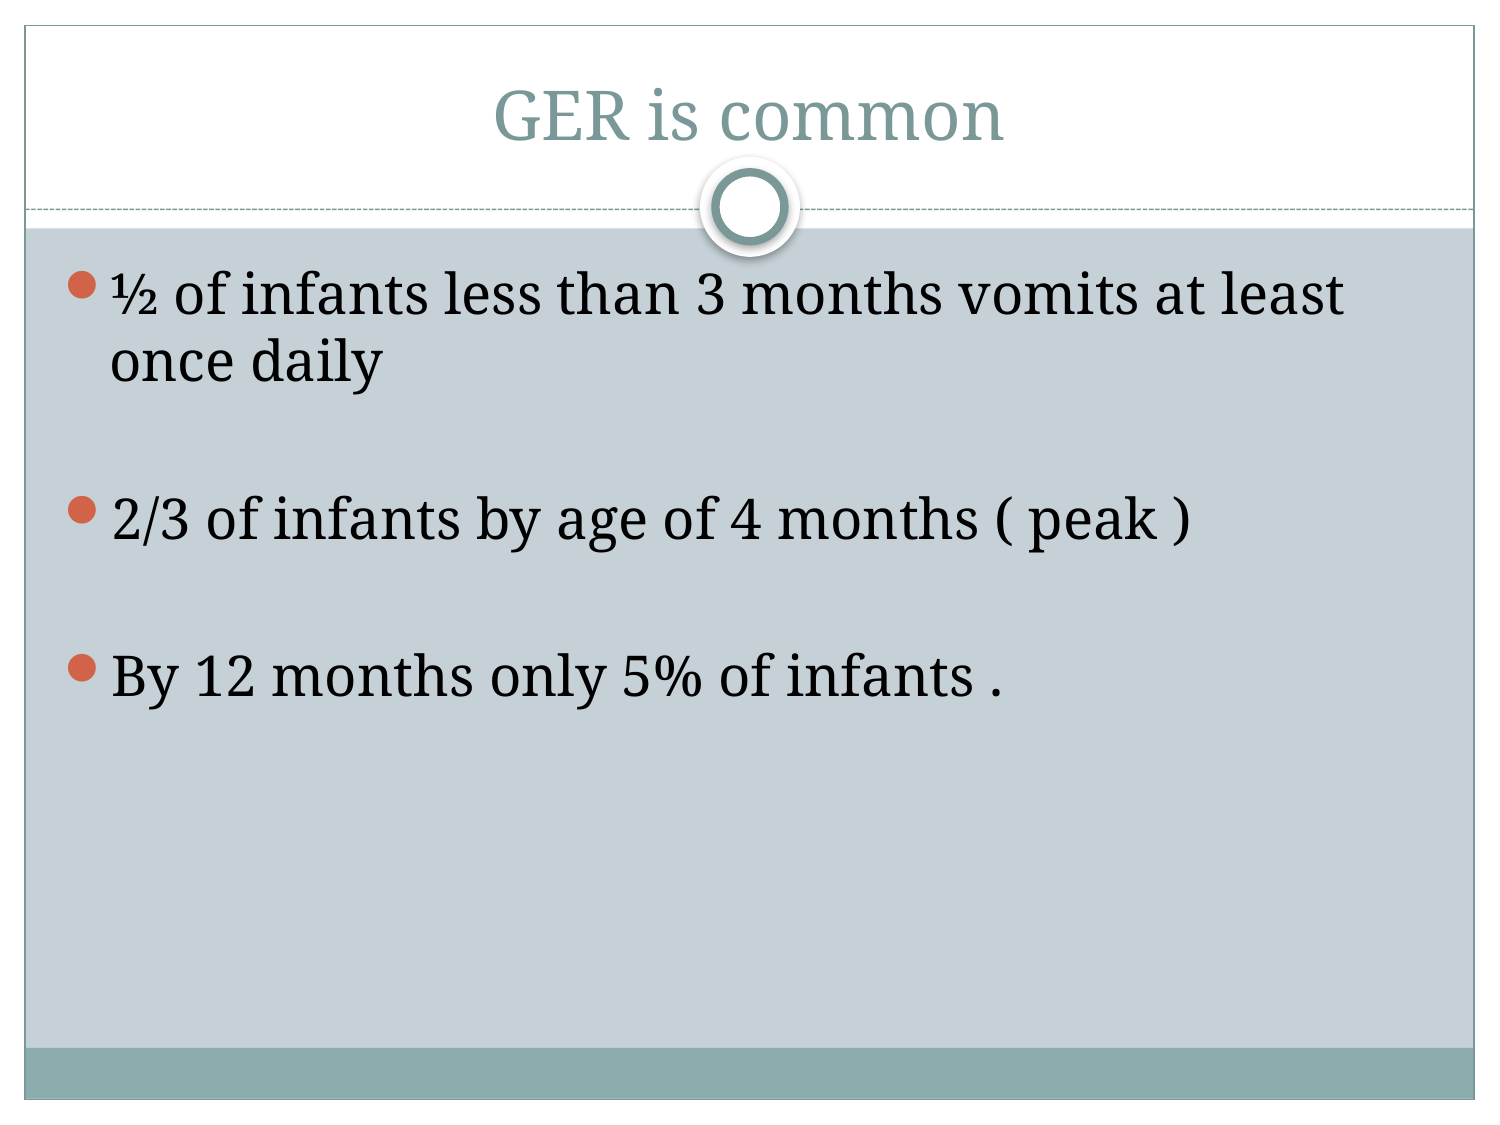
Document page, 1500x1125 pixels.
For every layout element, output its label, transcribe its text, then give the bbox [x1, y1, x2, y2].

list ½ of infants less than 3 months vomits at least once daily 2/3 of infants by age of 4 months ( peak ) By 12 months only 5% of infants . [49, 250, 1445, 1001]
title GER is common [49, 37, 1450, 162]
